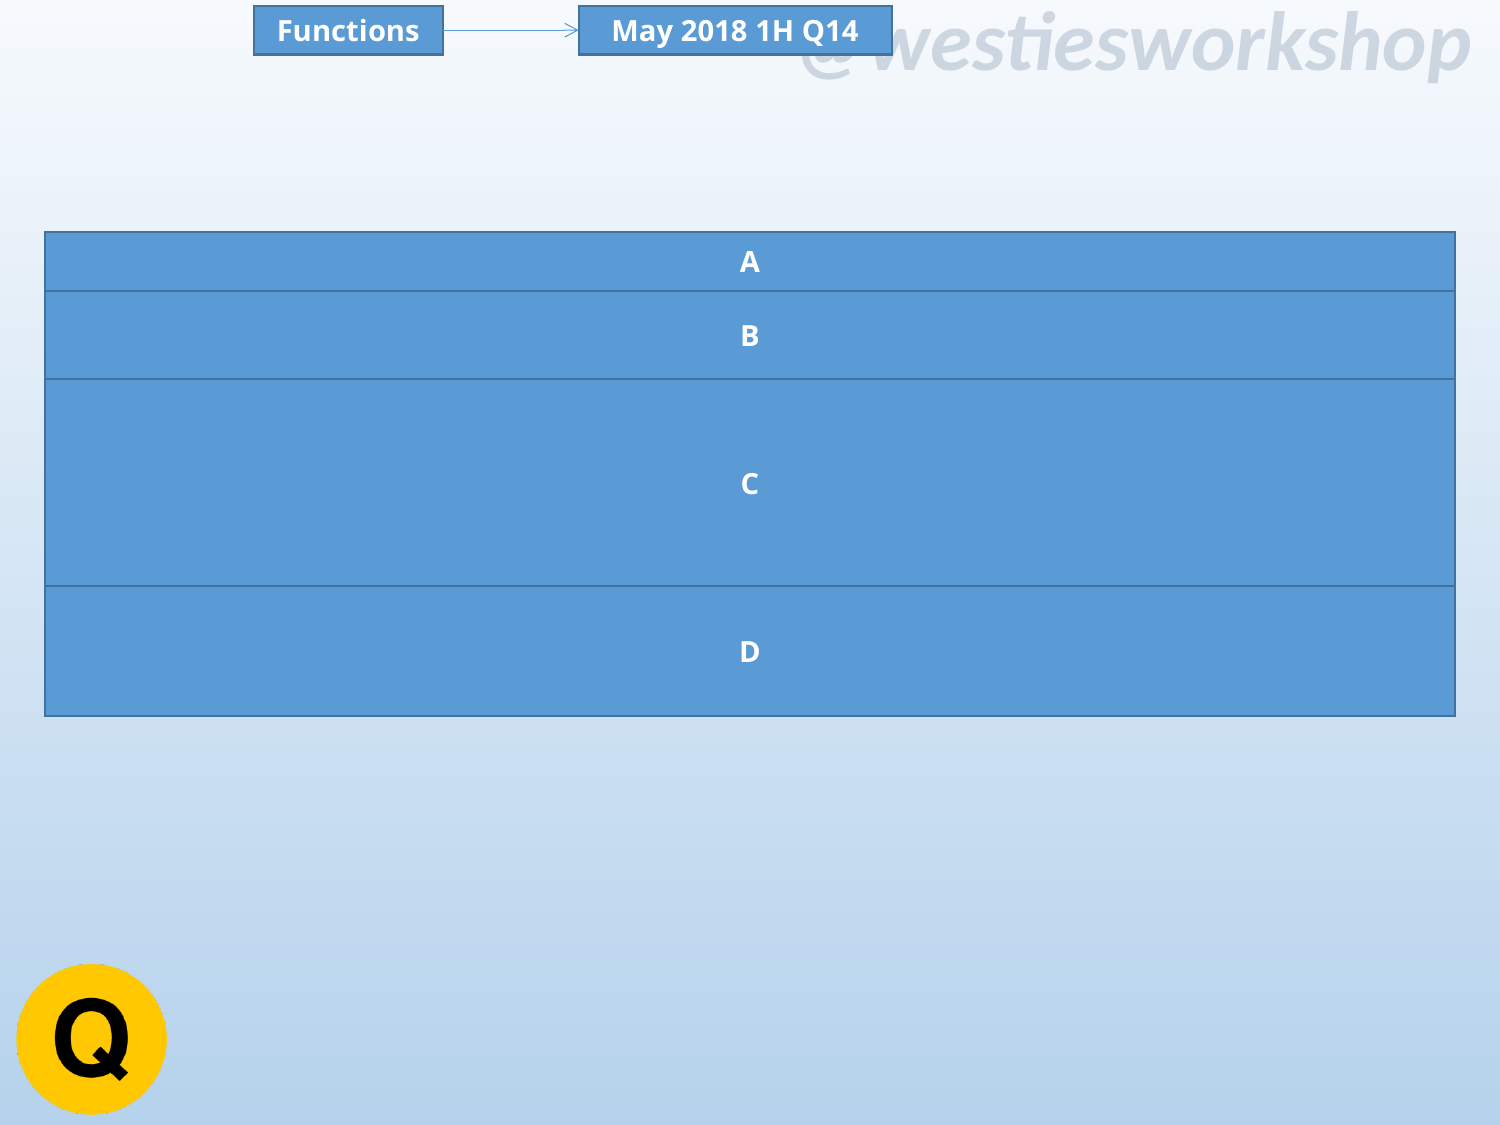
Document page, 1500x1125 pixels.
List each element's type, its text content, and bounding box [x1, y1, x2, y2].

text_box D [44, 585, 1456, 717]
text_box May 2018 1H Q14 [578, 5, 893, 56]
text_box Functions [253, 5, 444, 56]
picture [45, 231, 1455, 711]
picture [0, 940, 191, 1125]
